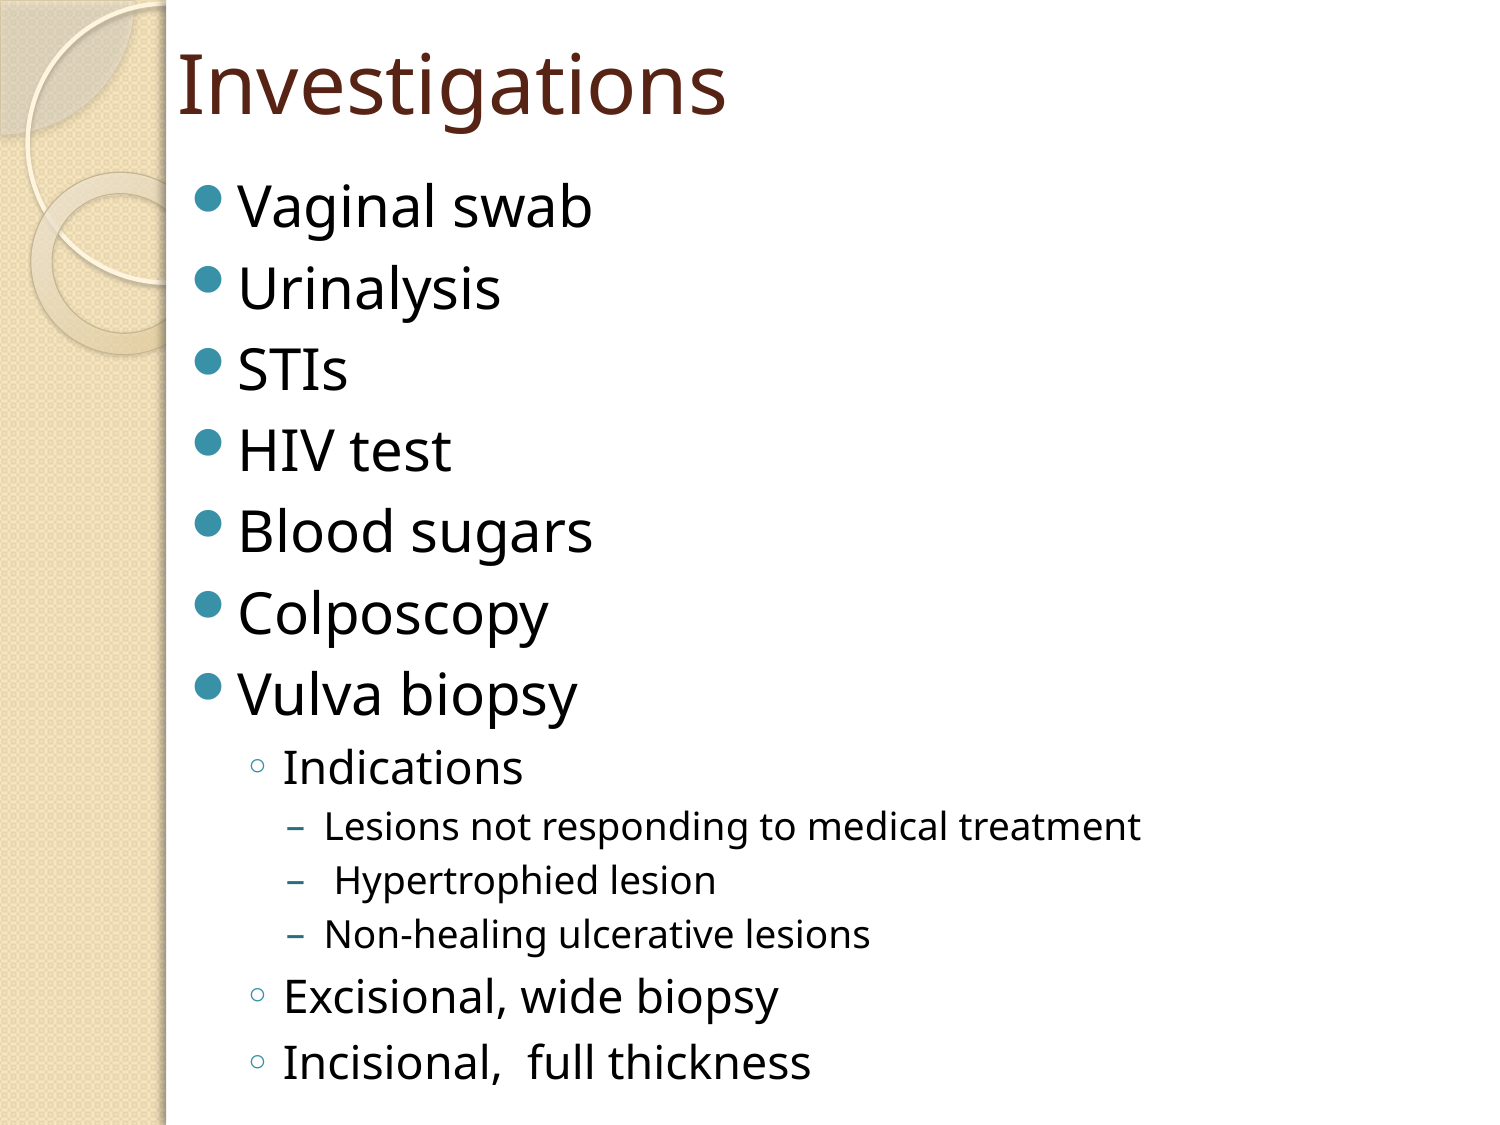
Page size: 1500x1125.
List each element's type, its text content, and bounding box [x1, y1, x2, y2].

title Investigations [162, 0, 1466, 162]
list Vaginal swab Urinalysis STIs HIV test Blood sugars Colposcopy Vulva biopsy Indications Lesions not responding to medical treatment Hypertrophied lesion Non-healing ulcerative lesions Excisional, wide biopsy Incisional, full thickness [162, 162, 1466, 1100]
